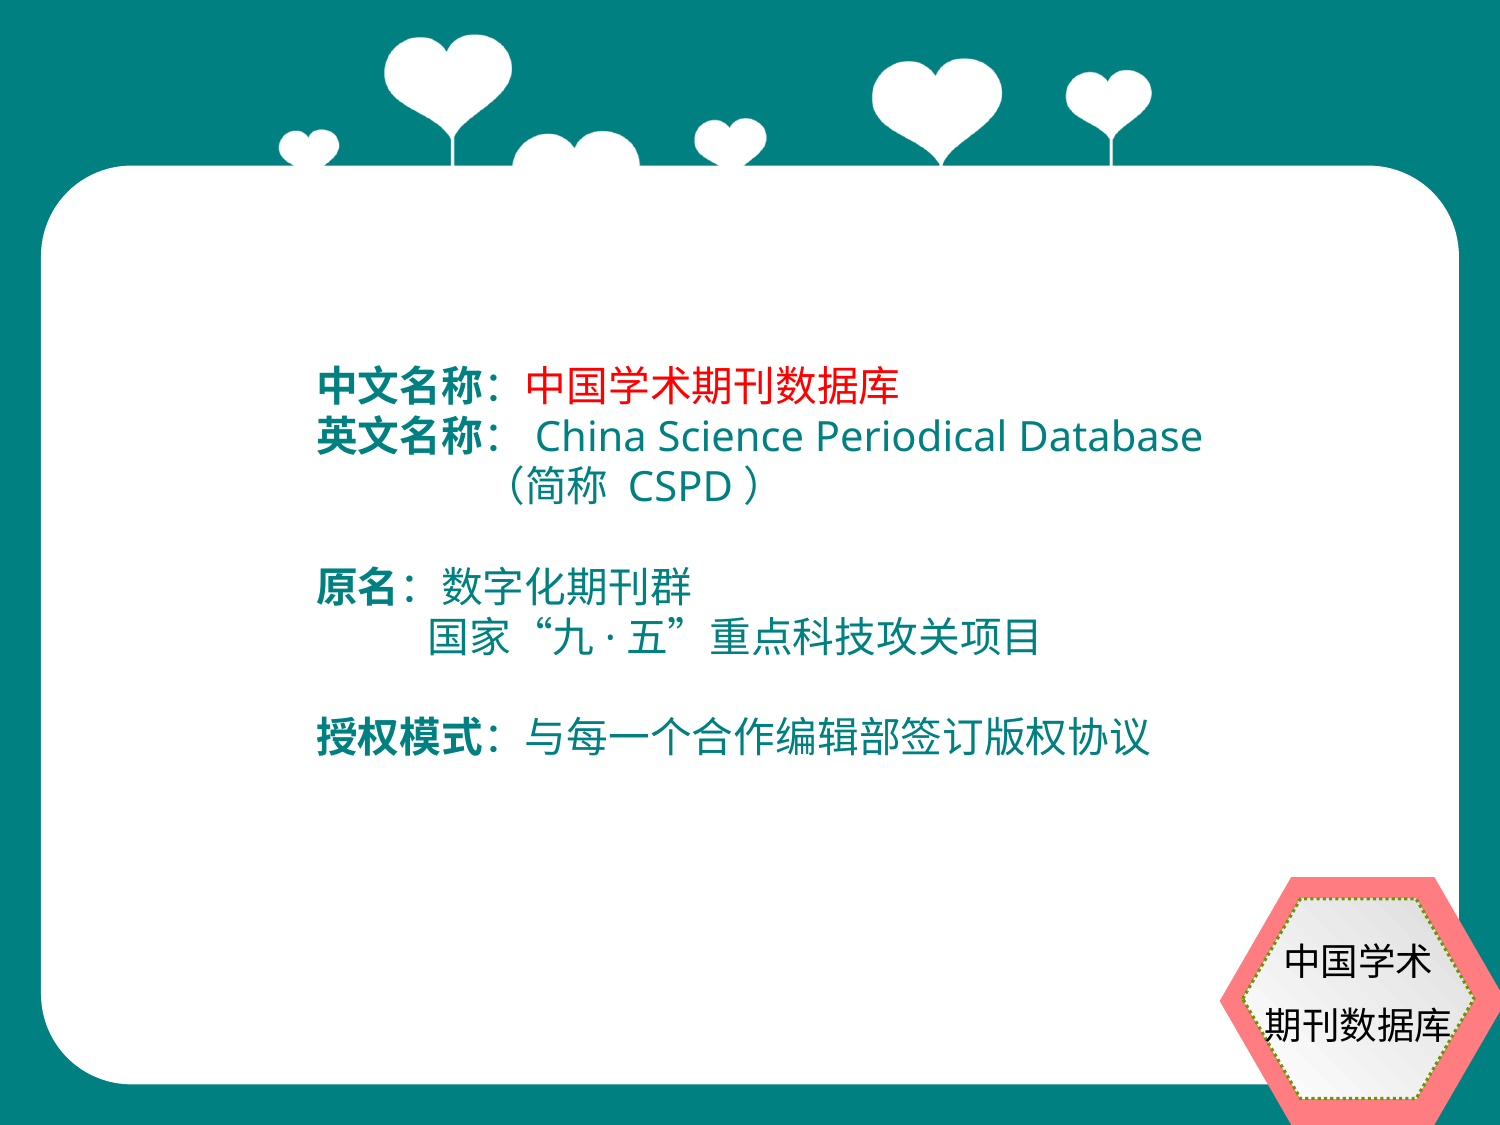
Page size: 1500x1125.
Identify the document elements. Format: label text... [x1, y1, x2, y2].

text_box 中文名称：中国学术期刊数据库 英文名称：China Science Periodical Database （简称 CSPD） 原名：数字化期刊群 国家“九·五”重点科技攻关项目 授权模式：与每一个合作编辑部签订版权协议 [301, 352, 1282, 818]
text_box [1219, 876, 1500, 1125]
